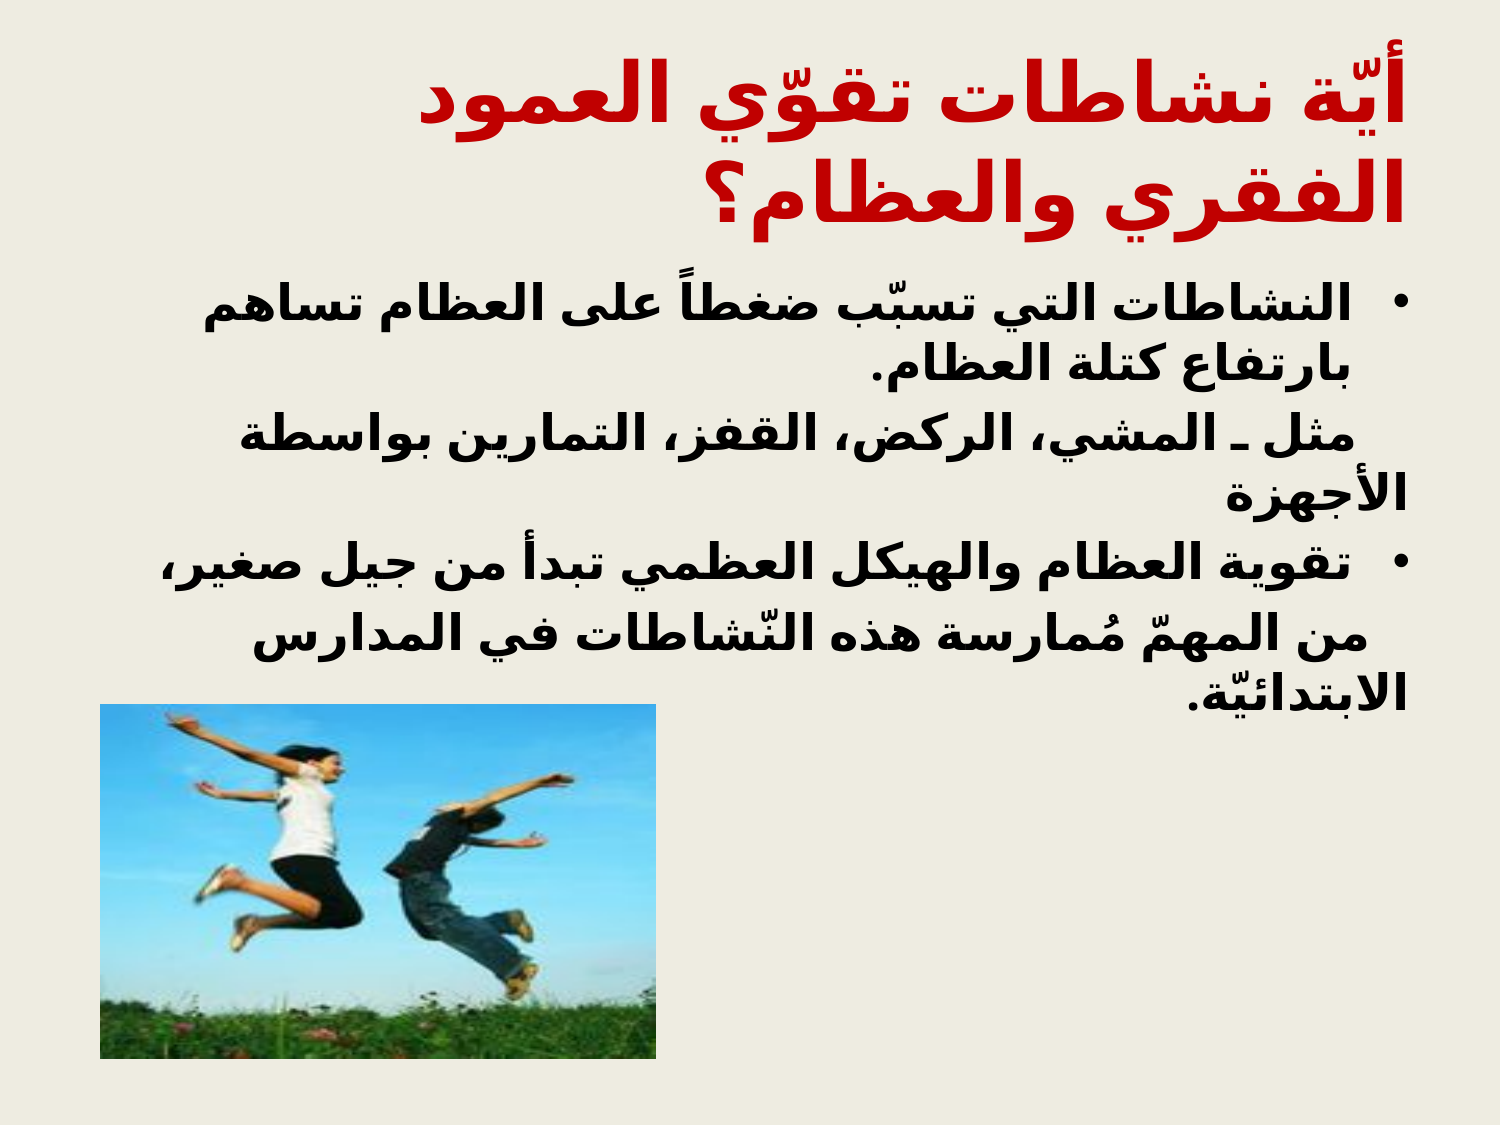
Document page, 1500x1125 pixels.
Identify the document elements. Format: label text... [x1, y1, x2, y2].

picture [100, 703, 656, 1059]
title أيّة نشاطات تقوّي العمود الفقري والعظام؟ [75, 45, 1425, 233]
list النشاطات التي تسبّب ضغطاً على العظام تساهم بارتفاع كتلة العظام. مثل ـ المشي، الركض، القفز، التمارين بواسطة الأجهزة تقوية العظام والهيكل العظمي تبدأ من جيل صغير، من المهمّ مُمارسة هذه النّشاطات في المدارس الابتدائيّة. [75, 262, 1425, 1005]
